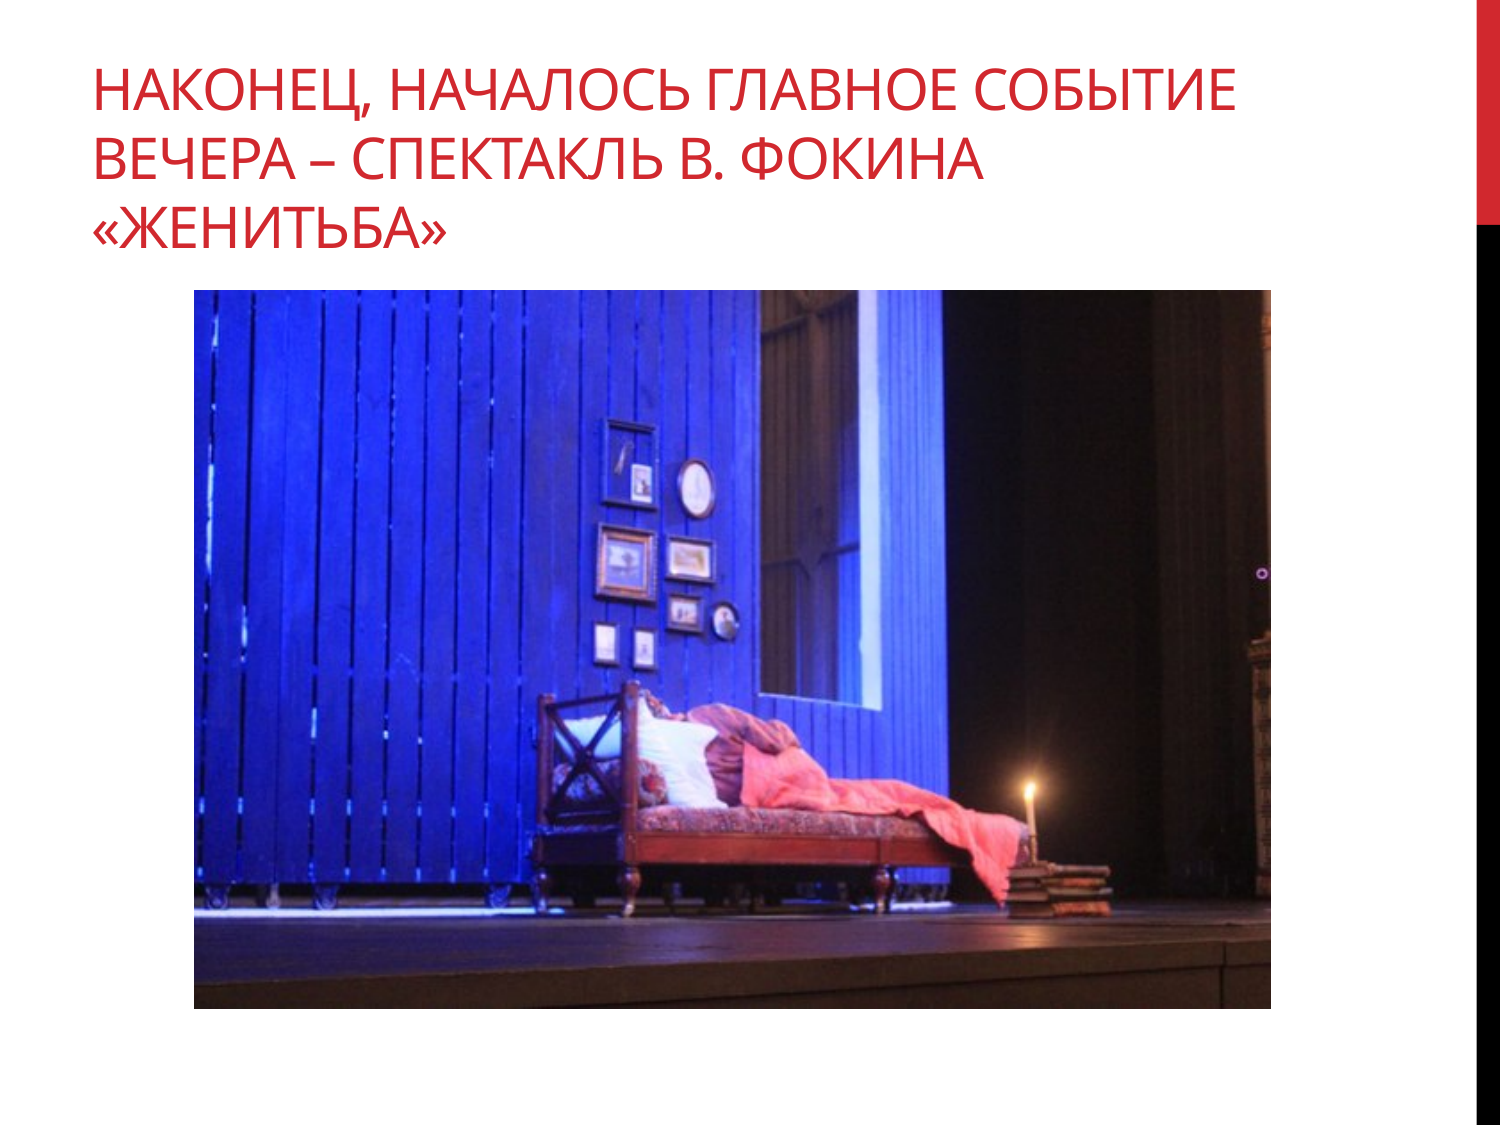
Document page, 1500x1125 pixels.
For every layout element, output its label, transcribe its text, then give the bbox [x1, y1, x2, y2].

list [194, 290, 1271, 1009]
title Наконец, началось главное событие вечера – спектакль в. Фокина «Женитьба» [76, 42, 1355, 268]
